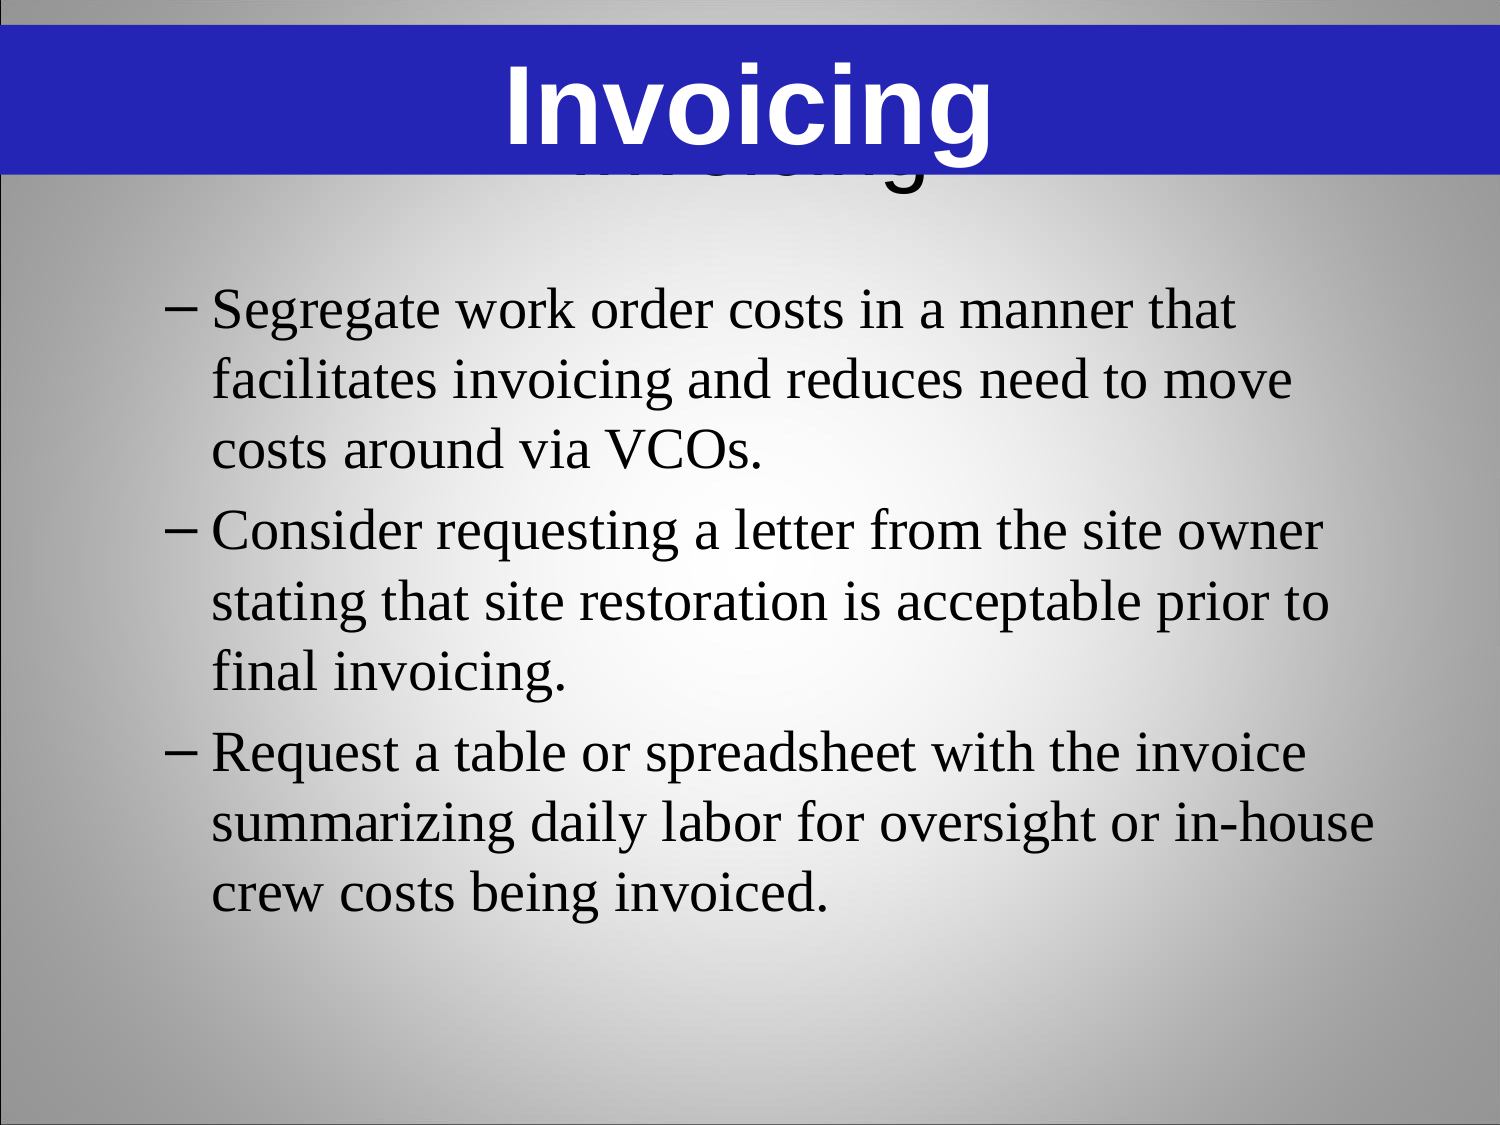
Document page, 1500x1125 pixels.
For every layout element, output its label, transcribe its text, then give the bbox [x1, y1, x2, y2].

picture [0, 175, 1500, 1125]
list Segregate work order costs in a manner that facilitates invoicing and reduces need to move costs around via VCOs. Consider requesting a letter from the site owner stating that site restoration is acceptable prior to final invoicing. Request a table or spreadsheet with the invoice summarizing daily labor for oversight or in-house crew costs being invoiced. [75, 262, 1425, 1005]
text_box Invoicing [0, 24, 1500, 175]
picture [0, 0, 1500, 24]
title Invoicing [75, 175, 1425, 233]
